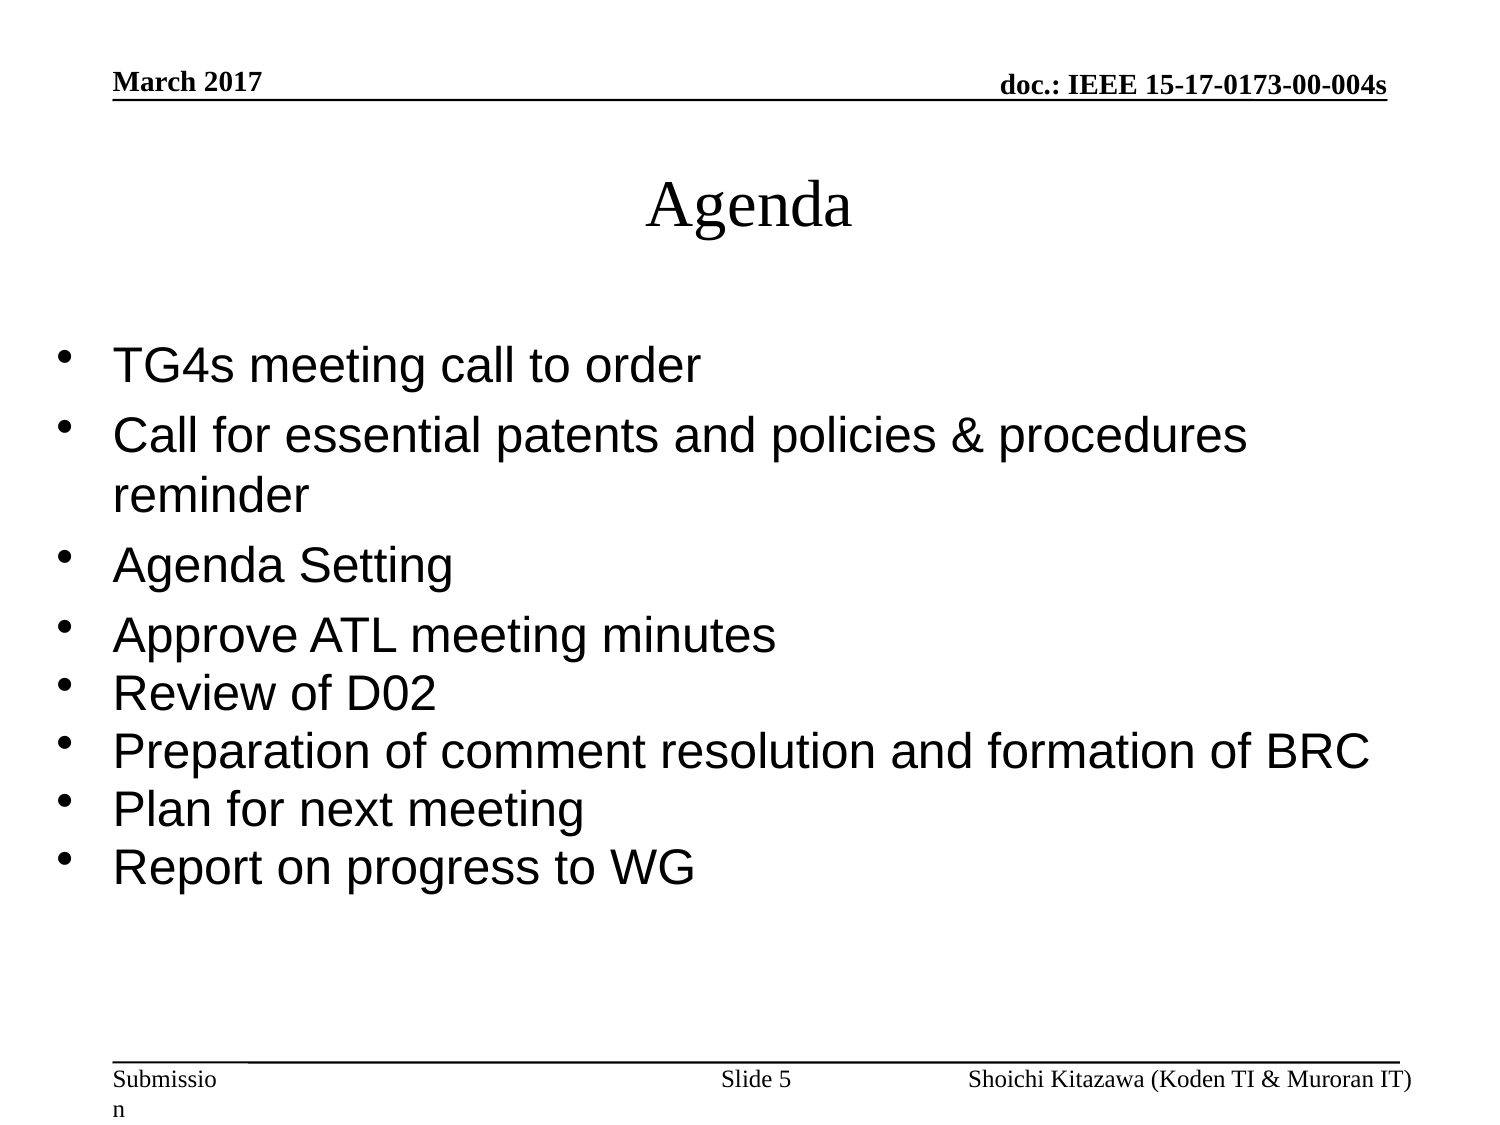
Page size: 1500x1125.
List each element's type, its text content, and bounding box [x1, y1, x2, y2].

title Agenda [112, 112, 1388, 288]
slide_number Slide 5 [712, 1062, 800, 1093]
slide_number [112, 62, 375, 98]
list TG4s meeting call to order Call for essential patents and policies & procedures reminder Agenda Setting Approve ATL meeting minutes Review of D02 Preparation of comment resolution and formation of BRC Plan for next meeting Report on progress to WG [41, 324, 1459, 1036]
footer Shoichi Kitazawa (Koden TI & Muroran IT) [900, 1062, 1413, 1093]
